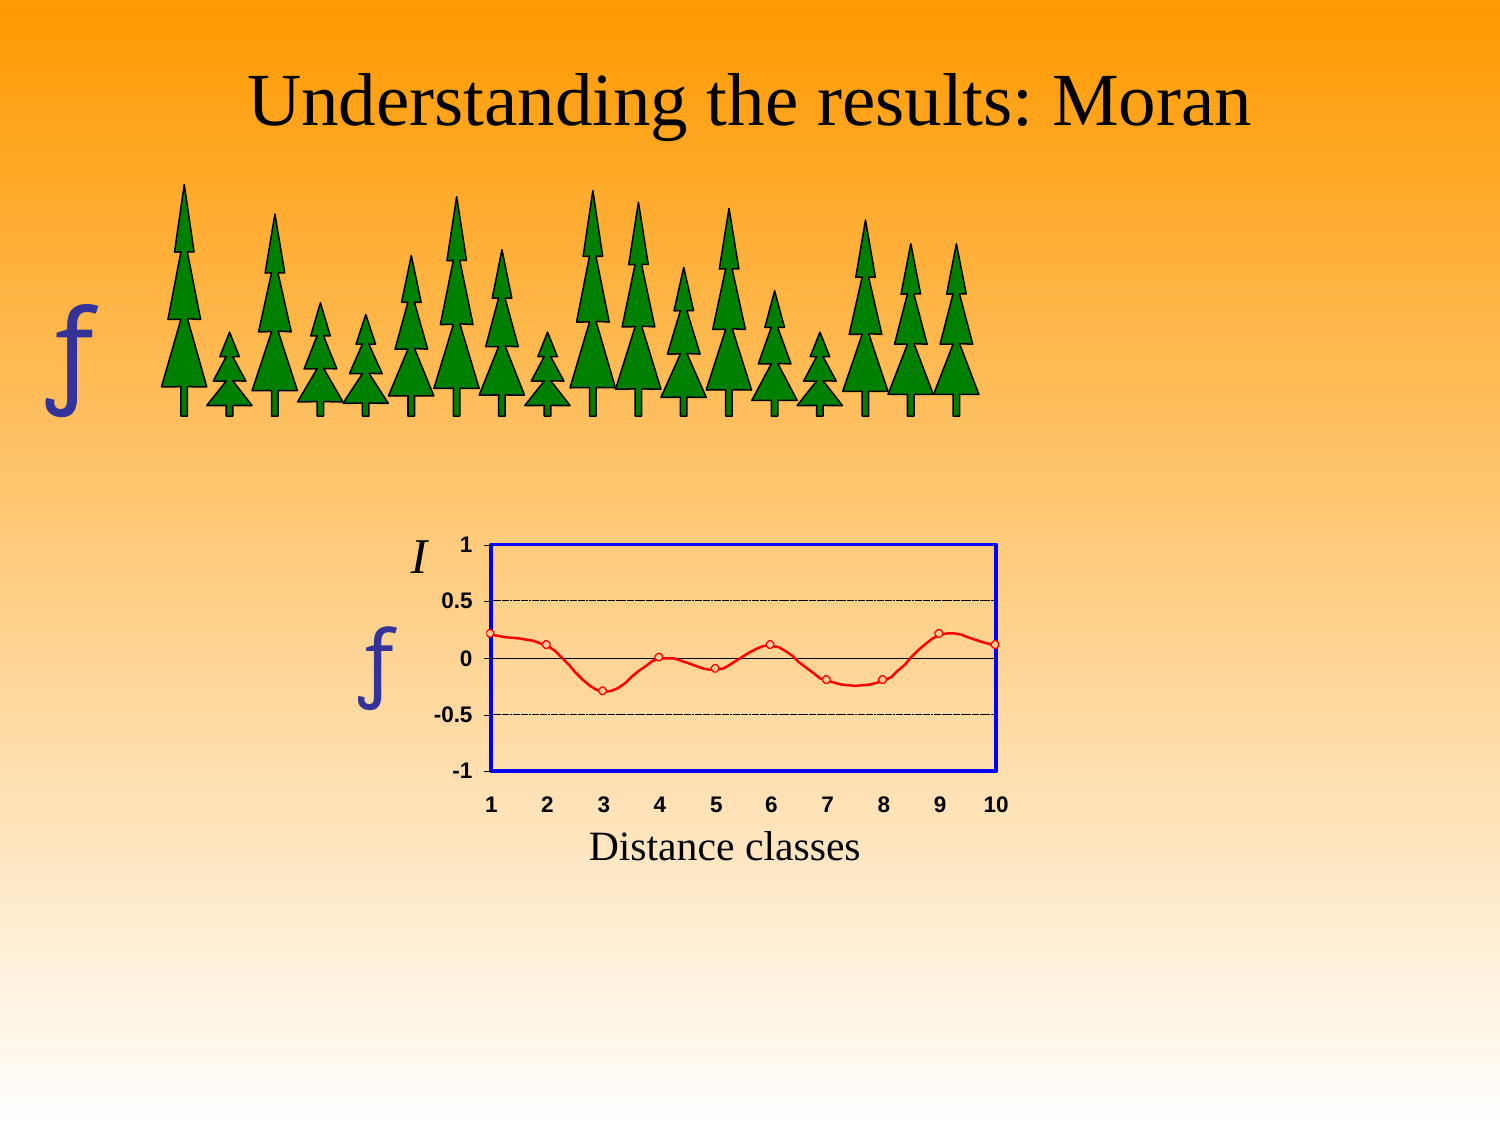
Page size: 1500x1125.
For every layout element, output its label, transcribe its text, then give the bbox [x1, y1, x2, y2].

text_box [206, 332, 253, 417]
text_box [842, 220, 888, 417]
text_box [706, 208, 752, 417]
text_box [388, 255, 434, 417]
text_box [524, 332, 571, 417]
text_box [252, 214, 298, 417]
text_box ƒ [0, 599, 402, 710]
text_box ƒ [32, 270, 110, 421]
text_box [297, 302, 343, 417]
text_box [751, 290, 798, 417]
text_box [797, 332, 843, 417]
text_box [888, 243, 933, 417]
text_box [161, 184, 207, 417]
text_box [342, 314, 389, 417]
text_box [479, 249, 525, 417]
text_box Distance classes [573, 857, 876, 877]
text_box [615, 202, 661, 417]
text_box [660, 267, 707, 417]
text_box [407, 503, 1036, 848]
text_box [570, 190, 616, 417]
text_box Understanding the results: Moran [232, 42, 1268, 148]
text_box [433, 196, 480, 417]
text_box I [395, 516, 402, 592]
text_box [933, 243, 979, 417]
